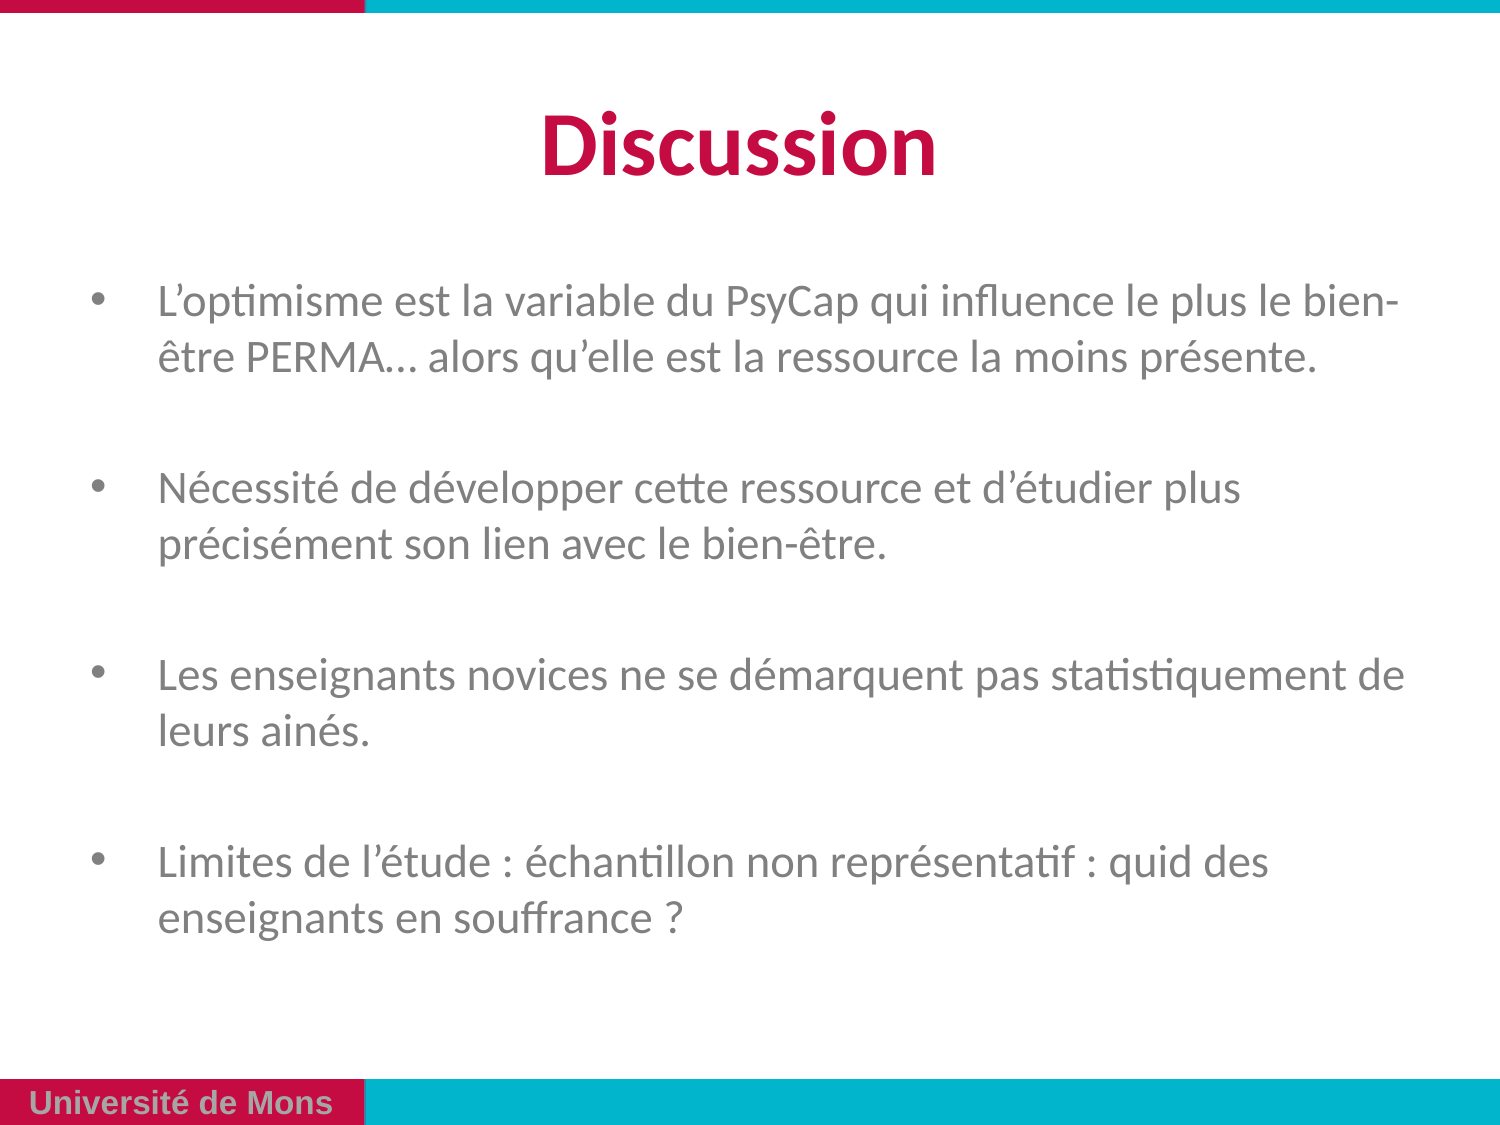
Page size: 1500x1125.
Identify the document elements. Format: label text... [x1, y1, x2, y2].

title Discussion [74, 44, 1426, 233]
picture [0, 0, 1500, 13]
picture [0, 1079, 1500, 1125]
list L’optimisme est la variable du PsyCap qui influence le plus le bien-être PERMA… alors qu’elle est la ressource la moins présente. Nécessité de développer cette ressource et d’étudier plus précisément son lien avec le bien-être. Les enseignants novices ne se démarquent pas statistiquement de leurs ainés. Limites de l’étude : échantillon non représentatif : quid des enseignants en souffrance ? [75, 262, 1425, 1005]
